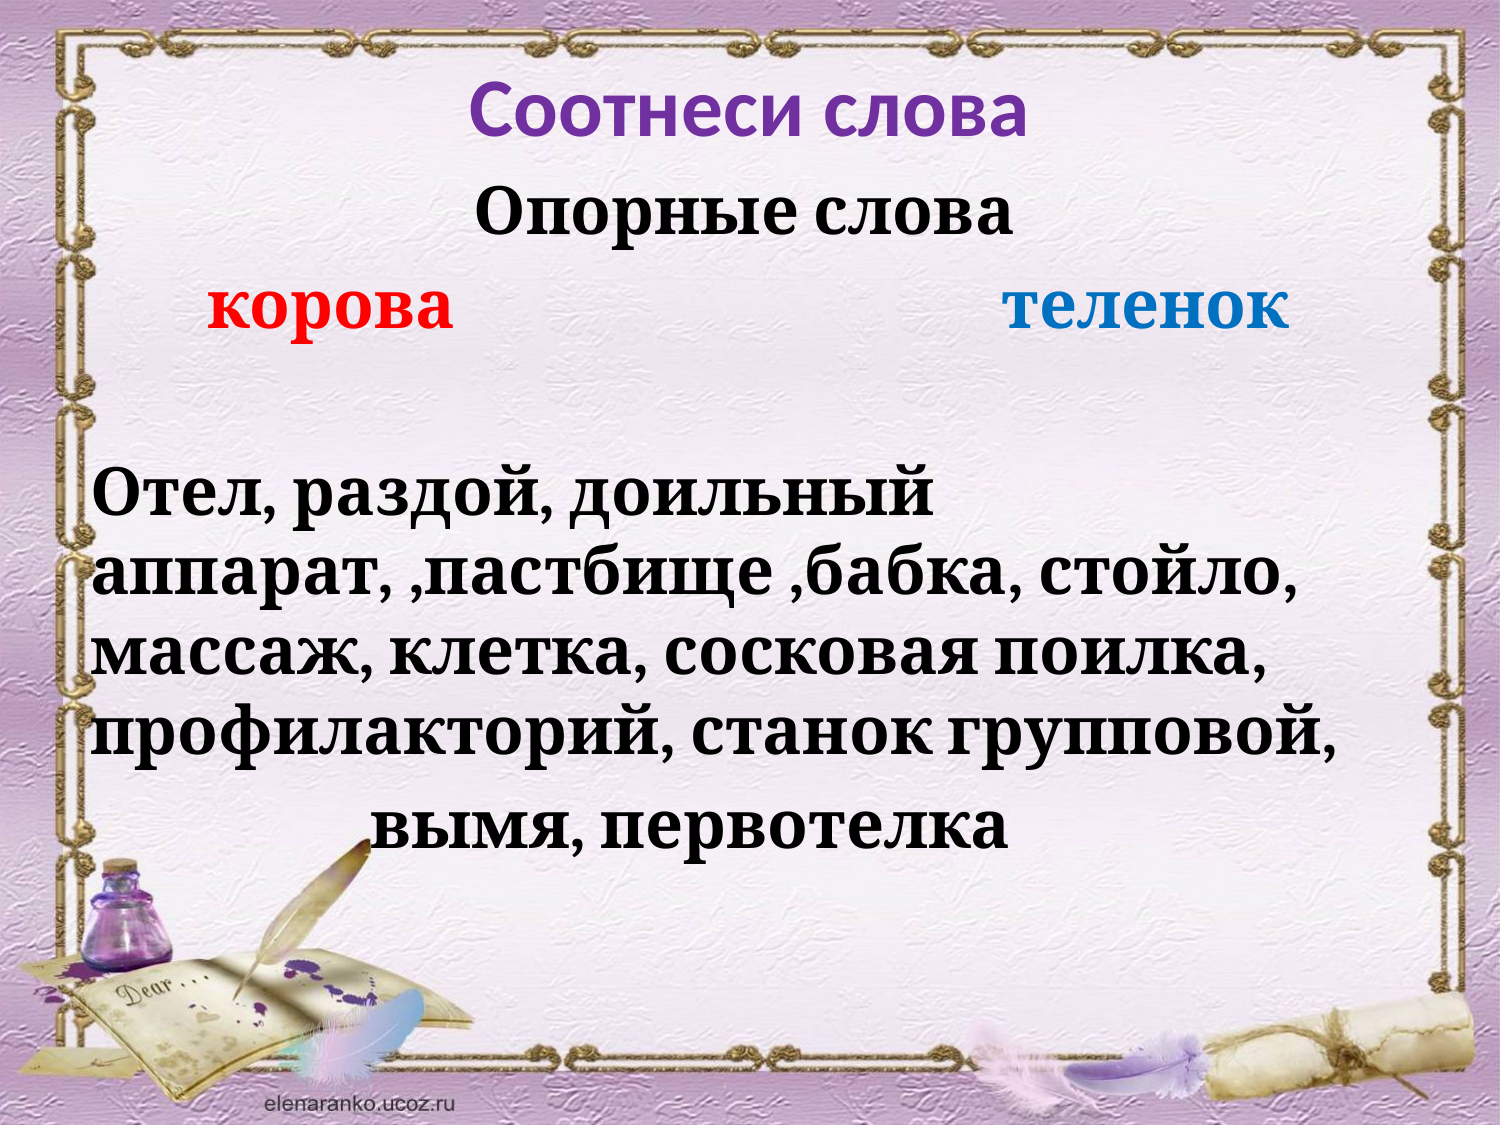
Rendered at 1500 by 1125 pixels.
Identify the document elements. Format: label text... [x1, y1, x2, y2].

picture [0, 0, 1500, 1125]
title Соотнеси слова [75, 45, 1425, 160]
list Опорные слова корова теленок Отел, раздой, доильный аппарат, ,пастбище ,бабка, стойло, массаж, клетка, сосковая поилка, профилакторий, станок групповой, вымя, первотелка [75, 160, 1425, 1005]
